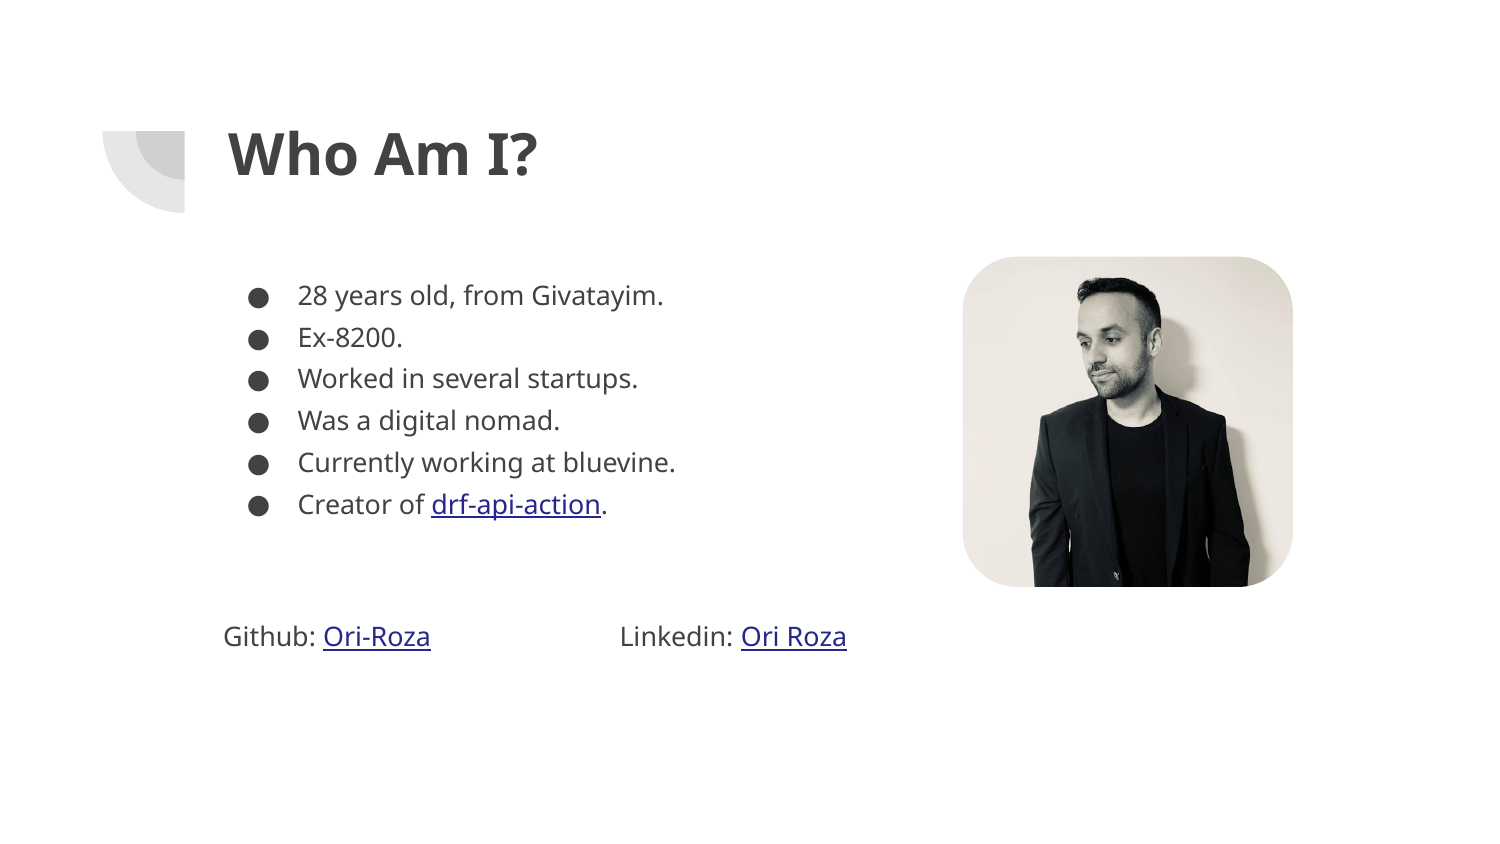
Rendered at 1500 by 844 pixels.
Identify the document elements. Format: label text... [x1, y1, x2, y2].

picture [962, 256, 1294, 588]
title Who Am I? [213, 98, 1368, 263]
list 28 years old, from Givatayim. Ex-8200. Worked in several startups. Was a digital nomad. Currently working at bluevine. Creator of drf-api-action. Github: Ori-Roza Linkedin: Ori Roza [208, 256, 1362, 674]
